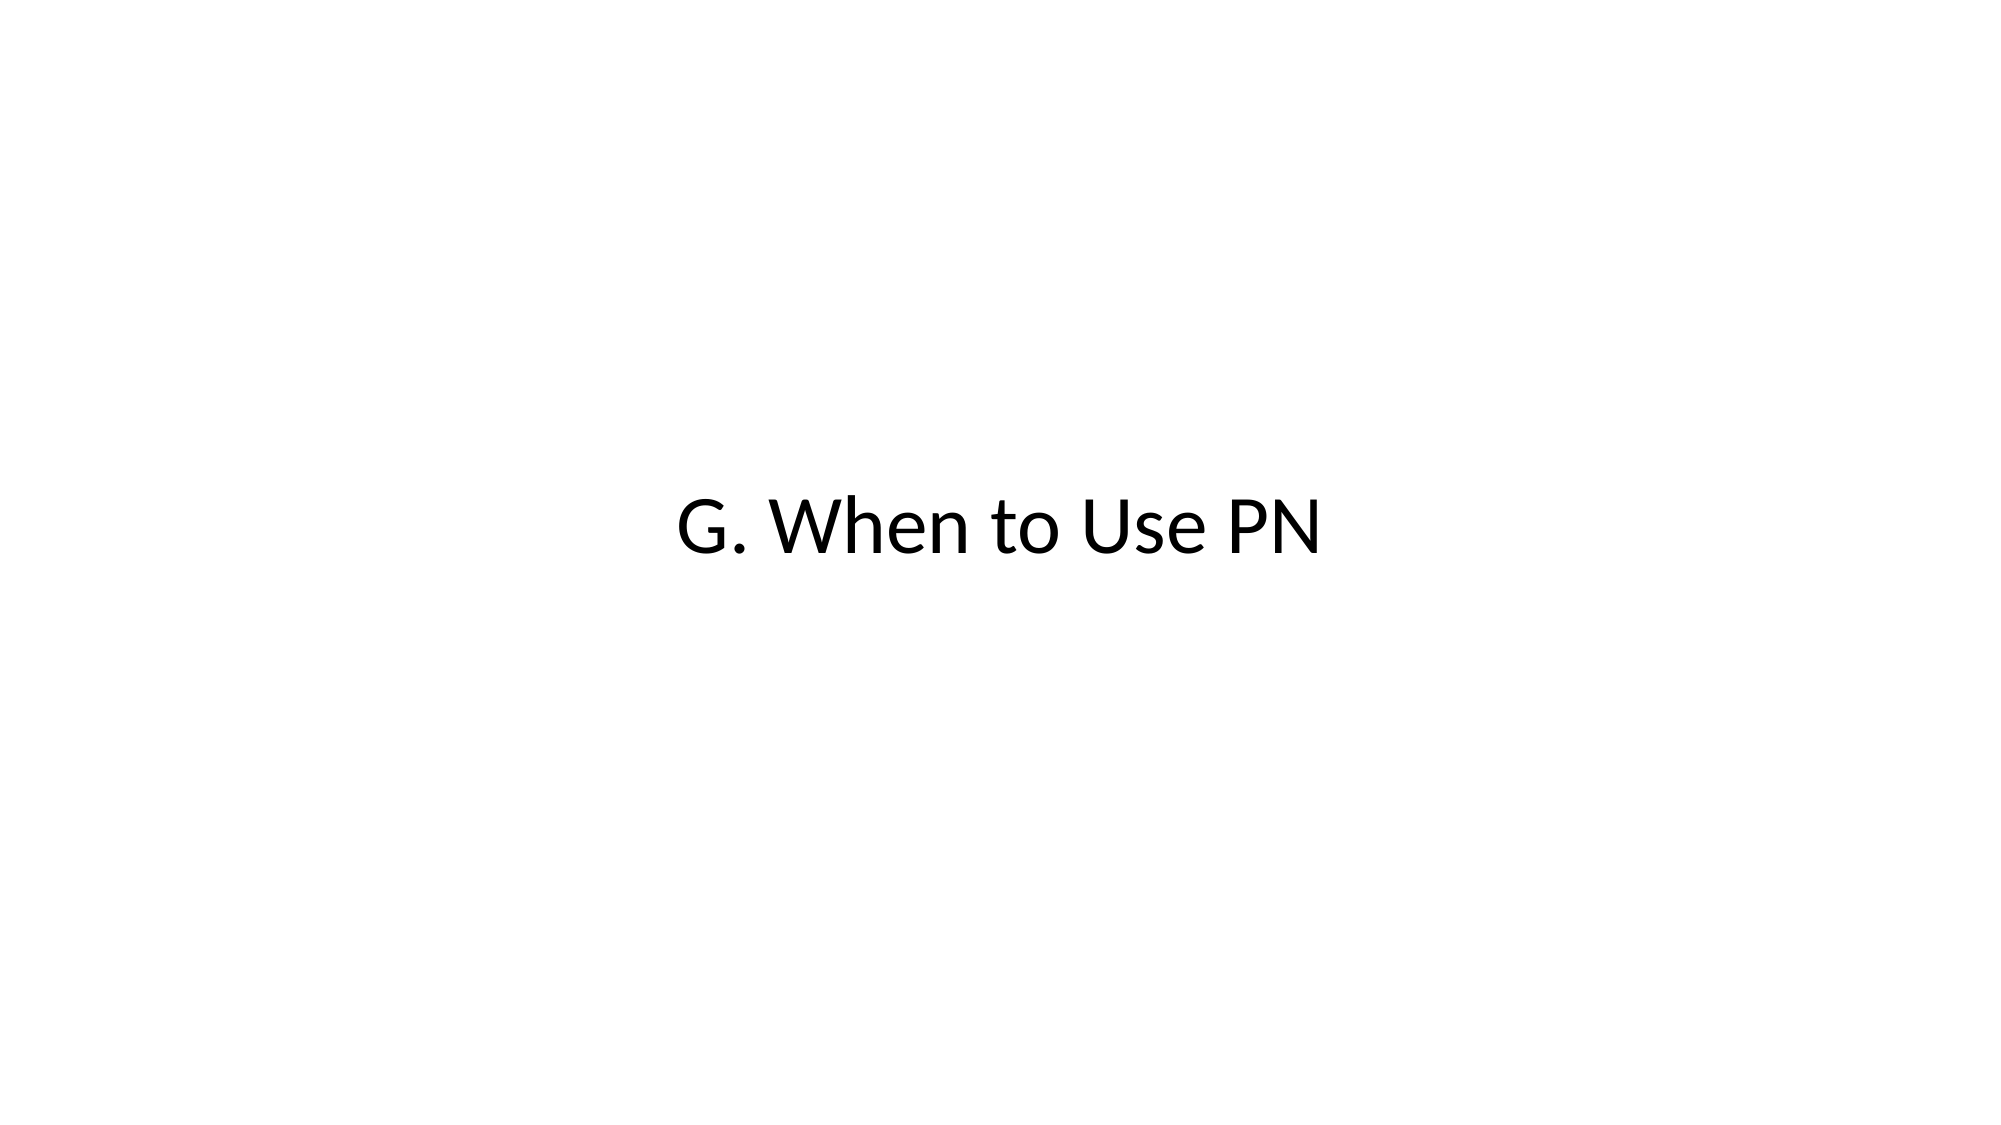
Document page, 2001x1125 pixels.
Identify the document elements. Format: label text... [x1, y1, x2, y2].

list G. When to Use PN [137, 299, 1863, 1014]
